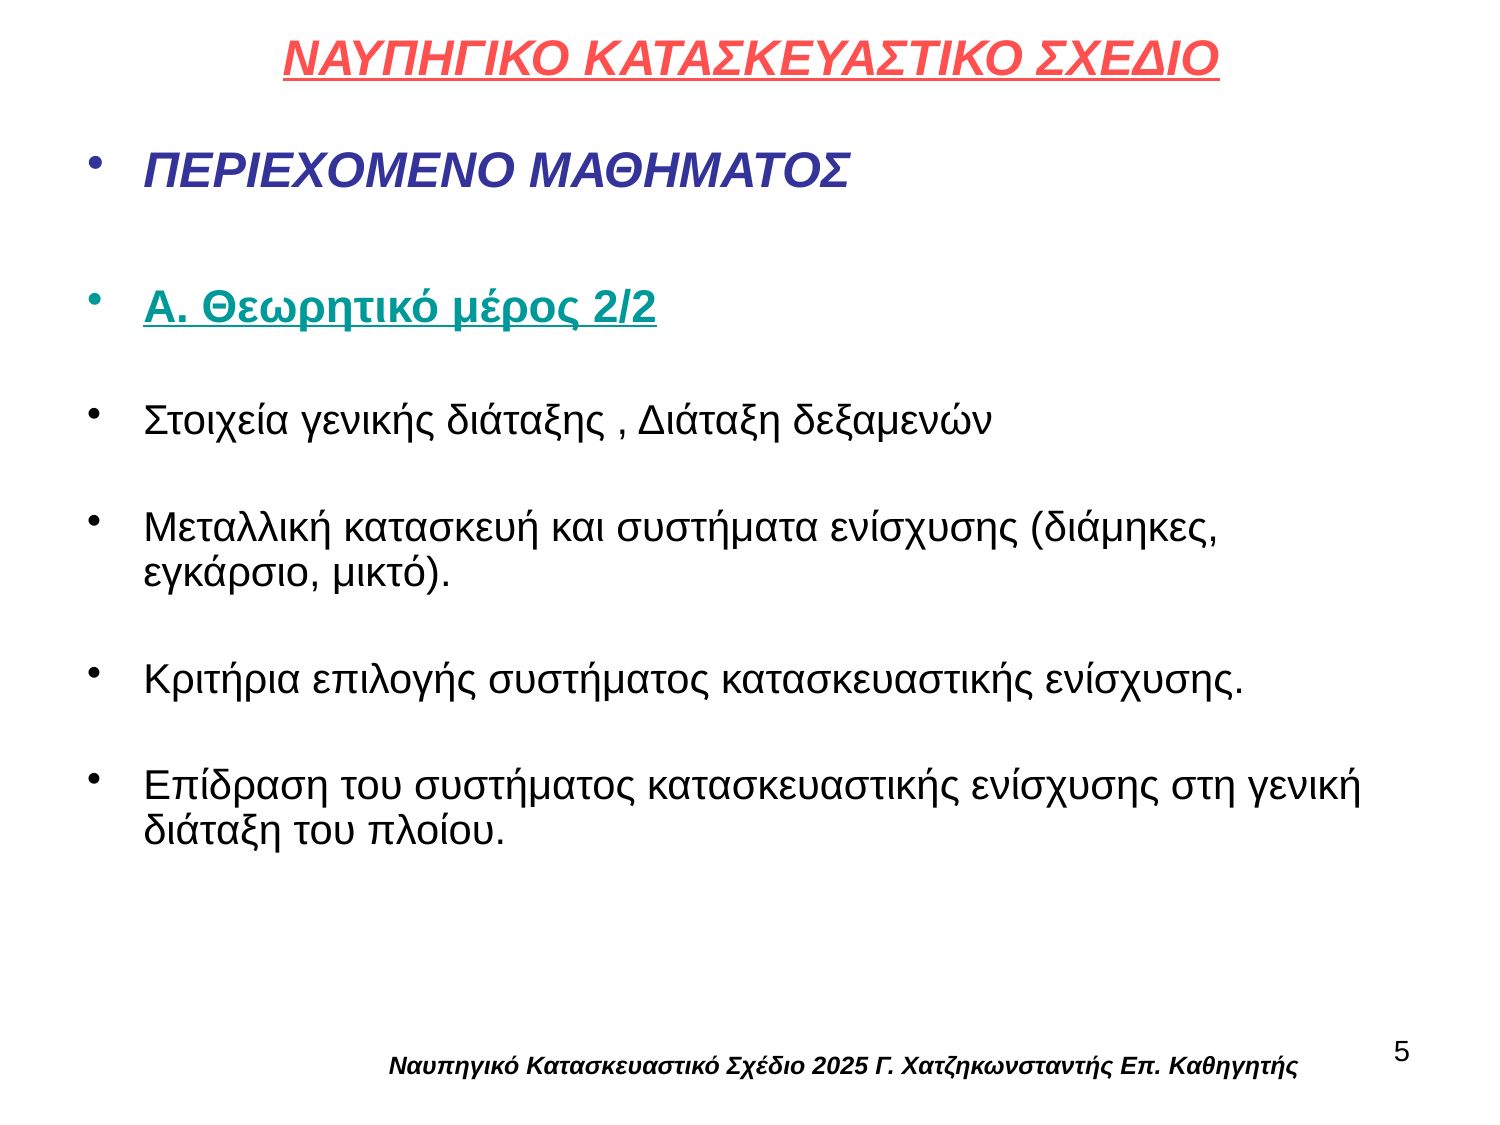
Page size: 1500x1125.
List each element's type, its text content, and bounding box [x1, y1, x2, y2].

list ΠΕΡΙΕΧΟΜΕΝΟ ΜΑΘΗΜΑΤΟΣ Α. Θεωρητικό μέρος 2/2 Στοιχεία γενικής διάταξης , Διάταξη δεξαμενών Μεταλλική κατασκευή και συστήματα ενίσχυσης (διάμηκες, εγκάρσιο, μικτό). Κριτήρια επιλογής συστήματος κατασκευαστικής ενίσχυσης. Επίδραση του συστήματος κατασκευαστικής ενίσχυσης στη γενική διάταξη του πλοίου. [72, 137, 1423, 894]
title ΝΑΥΠΗΓΙΚΟ ΚΑΤΑΣΚΕΥΑΣΤΙΚΟ ΣΧΕΔΙΟ [76, 3, 1427, 107]
text_box Ναυπηγικό Κατασκευαστικό Σχέδιο 2025 Γ. Χατζηκωνσταντής Επ. Καθηγητής [373, 1042, 1337, 1088]
slide_number 5 [1074, 1024, 1425, 1103]
